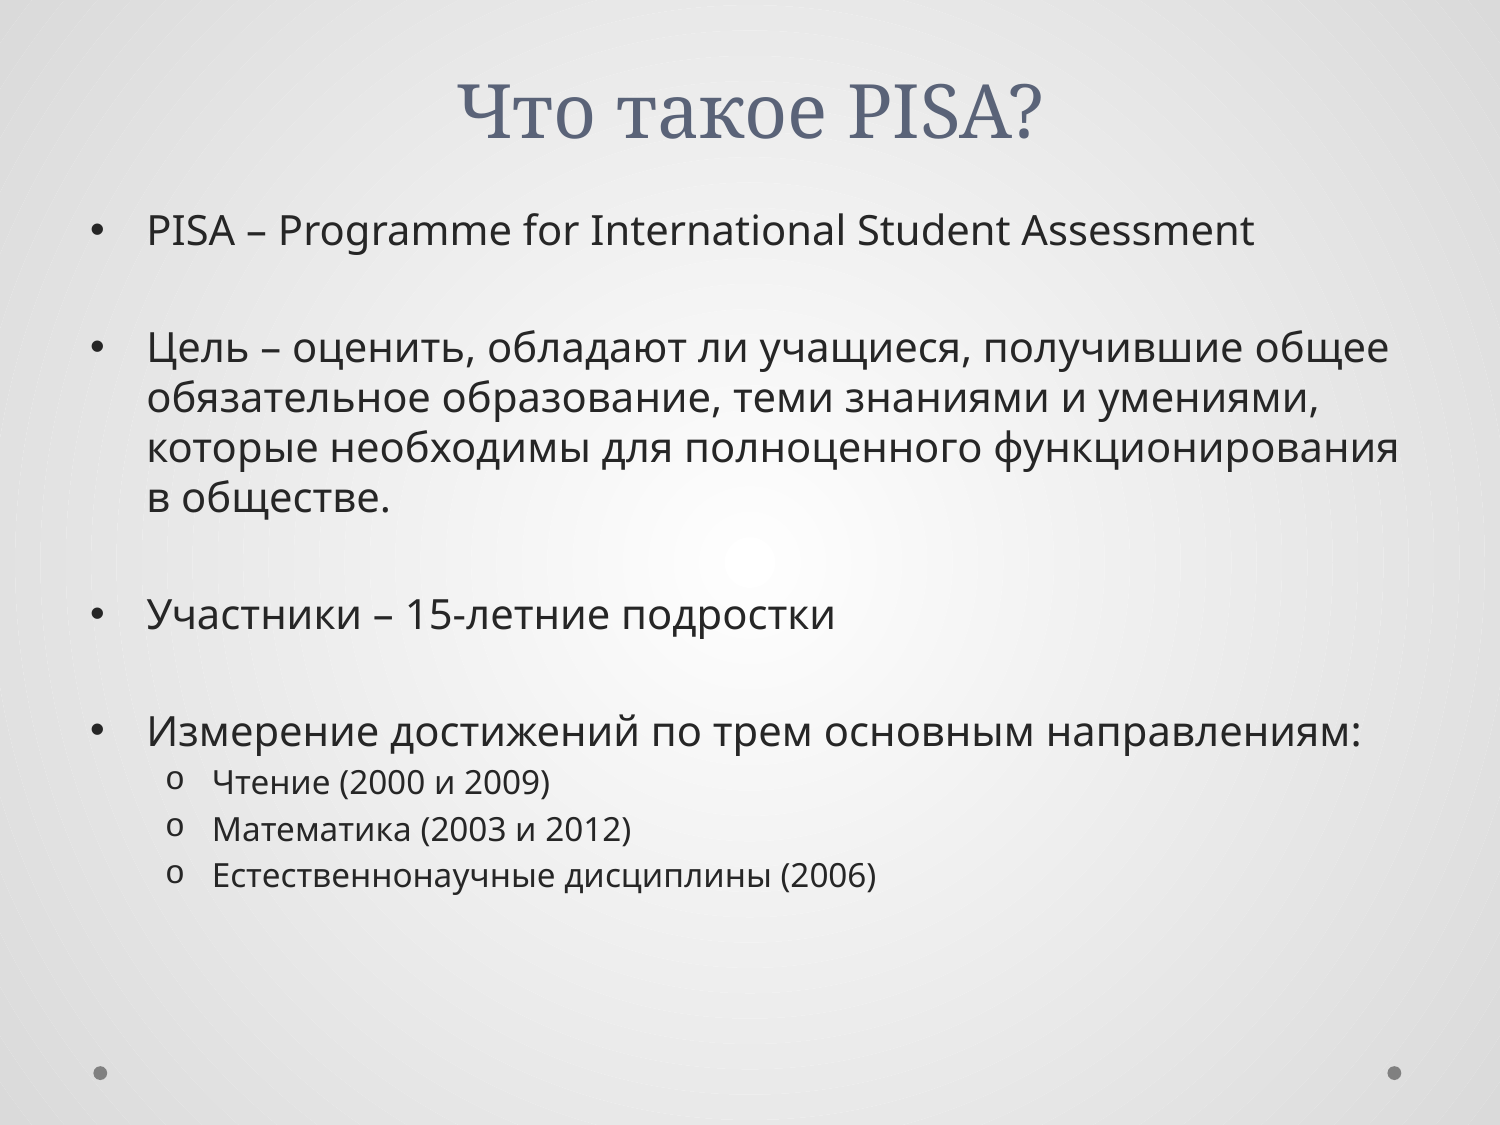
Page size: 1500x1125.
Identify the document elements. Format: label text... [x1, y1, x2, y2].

title Что такое PISA? [75, 0, 1425, 161]
list PISA – Programme for International Student Assessment Цель – оценить, обладают ли учащиеся, получившие общее обязательное образование, теми знаниями и умениями, которые необходимы для полноценного функционирования в обществе. Участники – 15-летние подростки Измерение достижений по трем основным направлениям: Чтение (2000 и 2009) Математика (2003 и 2012) Естественнонаучные дисциплины (2006) [75, 196, 1425, 1005]
